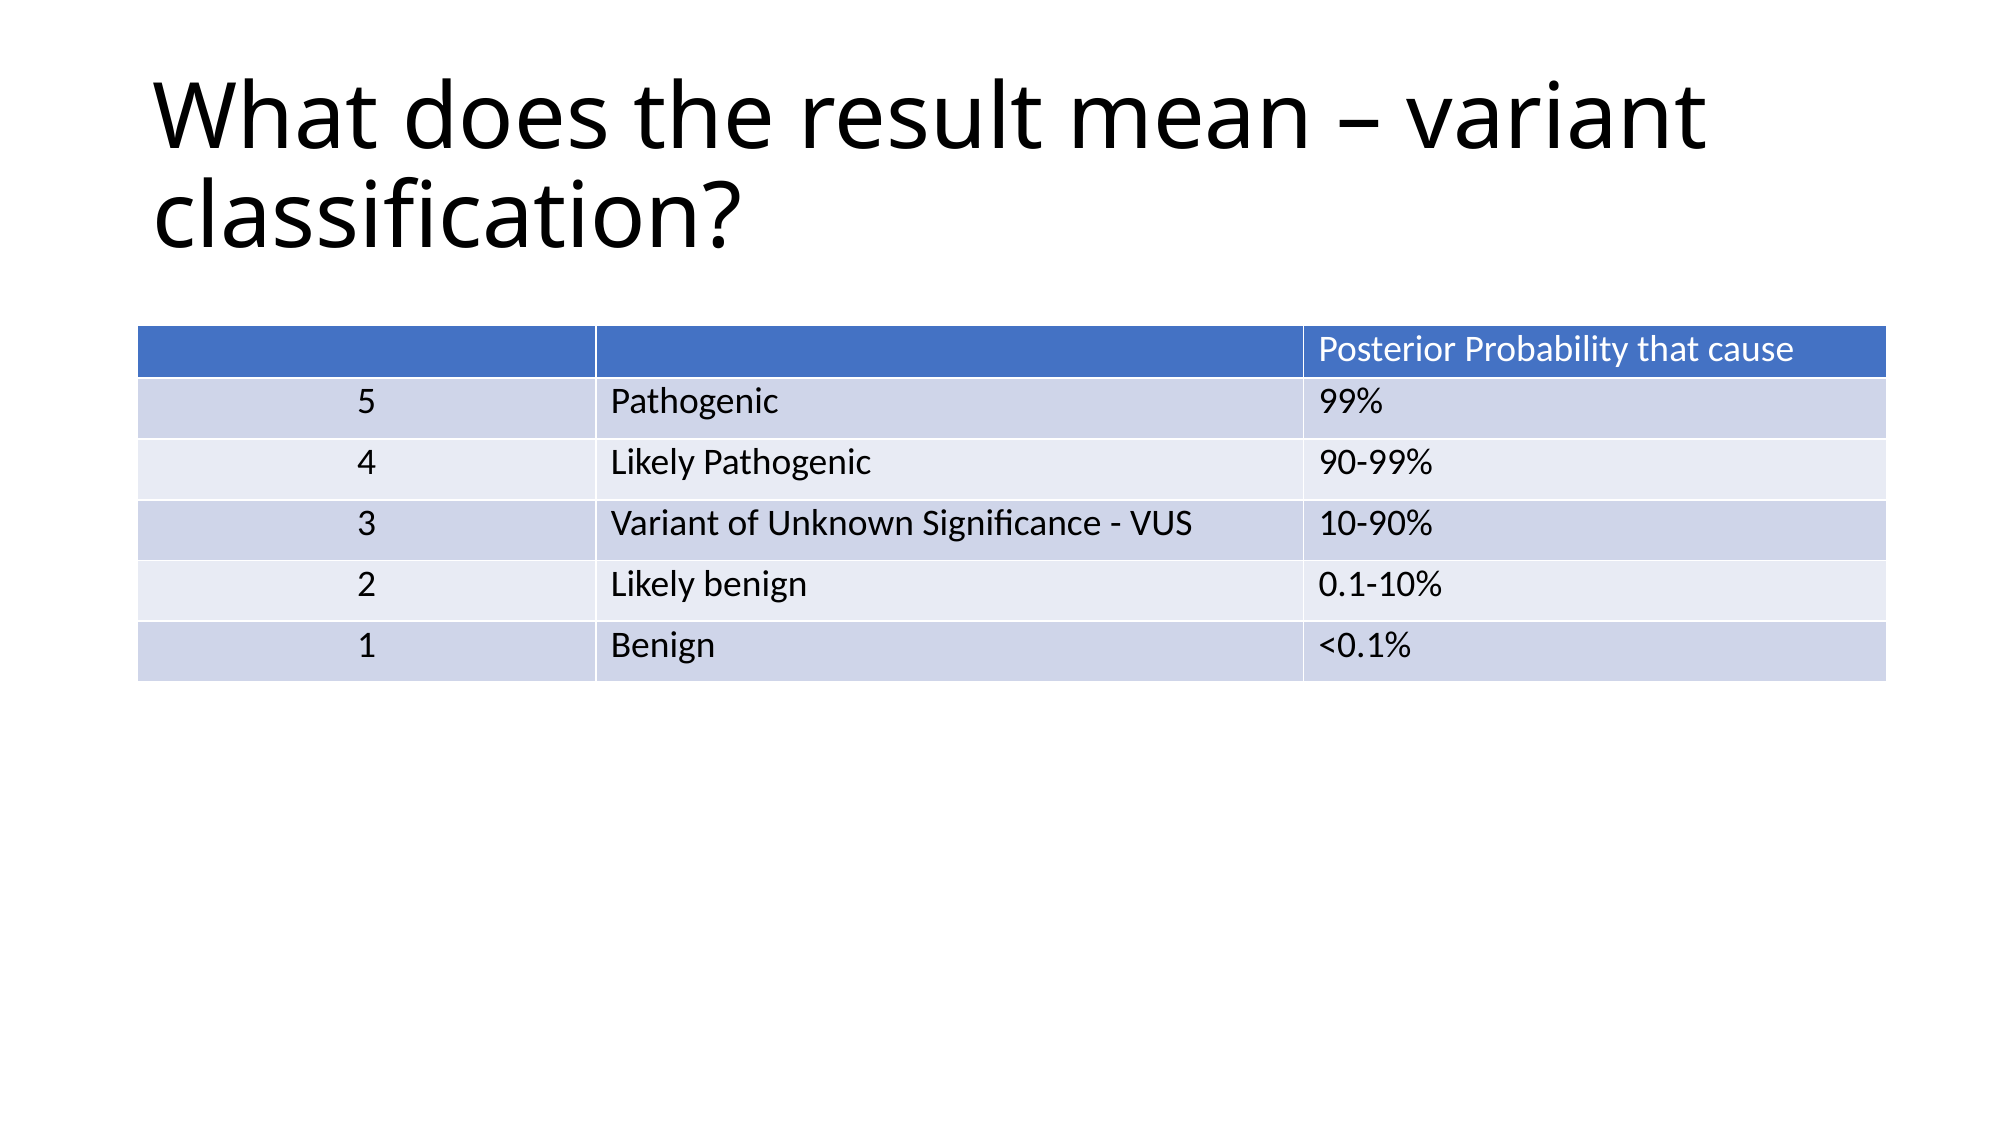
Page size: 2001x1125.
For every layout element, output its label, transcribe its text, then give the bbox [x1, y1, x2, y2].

table_cell 5 [138, 379, 595, 438]
table_cell 3 [138, 501, 595, 560]
table_cell 90-99% [1304, 440, 1886, 499]
title What does the result mean – variant classification? [137, 59, 1863, 278]
table_cell 2 [138, 561, 595, 620]
table_cell 0.1-10% [1304, 561, 1886, 620]
table_cell Benign [597, 622, 1303, 681]
table_cell <0.1% [1304, 622, 1886, 681]
table_cell Likely Pathogenic [597, 440, 1303, 499]
table_header Posterior Probability that cause [1304, 326, 1886, 377]
table_cell Pathogenic [597, 379, 1303, 438]
table_cell 10-90% [1304, 501, 1886, 560]
table_cell 4 [138, 440, 595, 499]
table_cell 99% [1304, 379, 1886, 438]
table_header [597, 326, 1303, 377]
table_header [138, 326, 595, 377]
table_cell 1 [138, 622, 595, 681]
table_cell Variant of Unknown Significance - VUS [597, 501, 1303, 560]
table_cell Likely benign [597, 561, 1303, 620]
